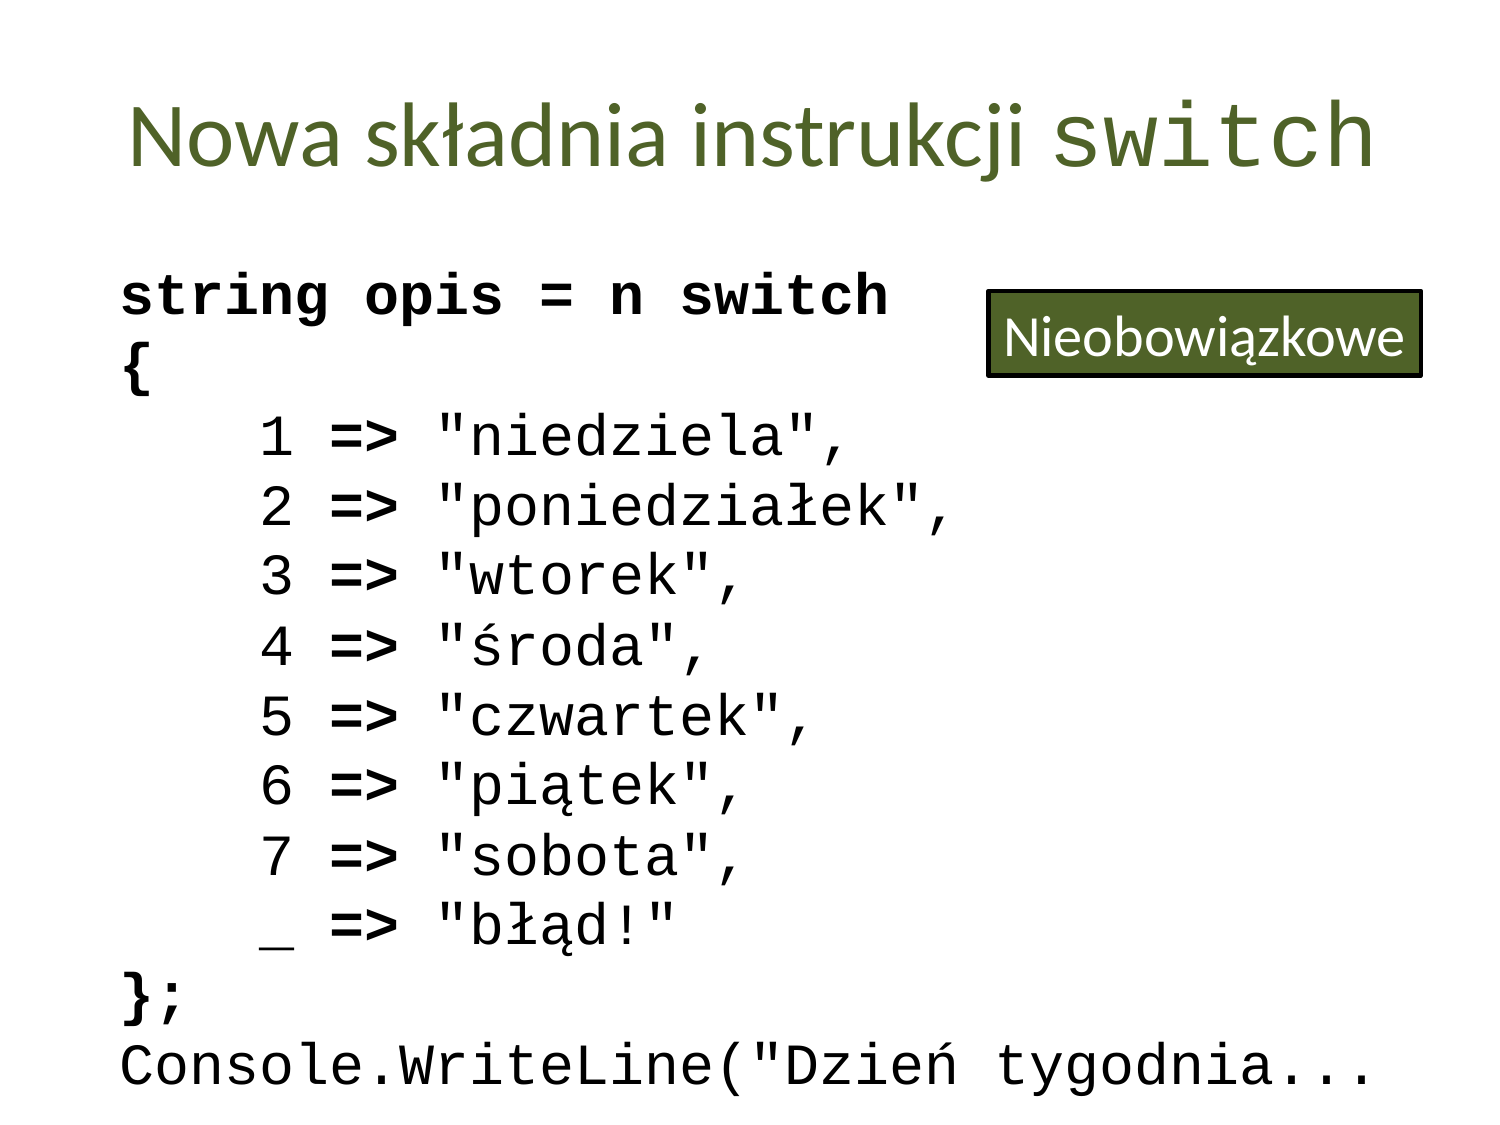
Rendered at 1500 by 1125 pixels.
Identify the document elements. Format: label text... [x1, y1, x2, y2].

text_box Nieobowiązkowe [988, 290, 1421, 376]
text_box Nowa składnia instrukcji switch [29, 75, 1477, 185]
text_box string opis = n switch { 1 => "niedziela", 2 => "poniedziałek", 3 => "wtorek", 4 => "środa", 5 => "czwartek", 6 => "piątek", 7 => "sobota", _ => "błąd!" }; Console.WriteLine("Dzień tygodnia... [104, 249, 1395, 1104]
